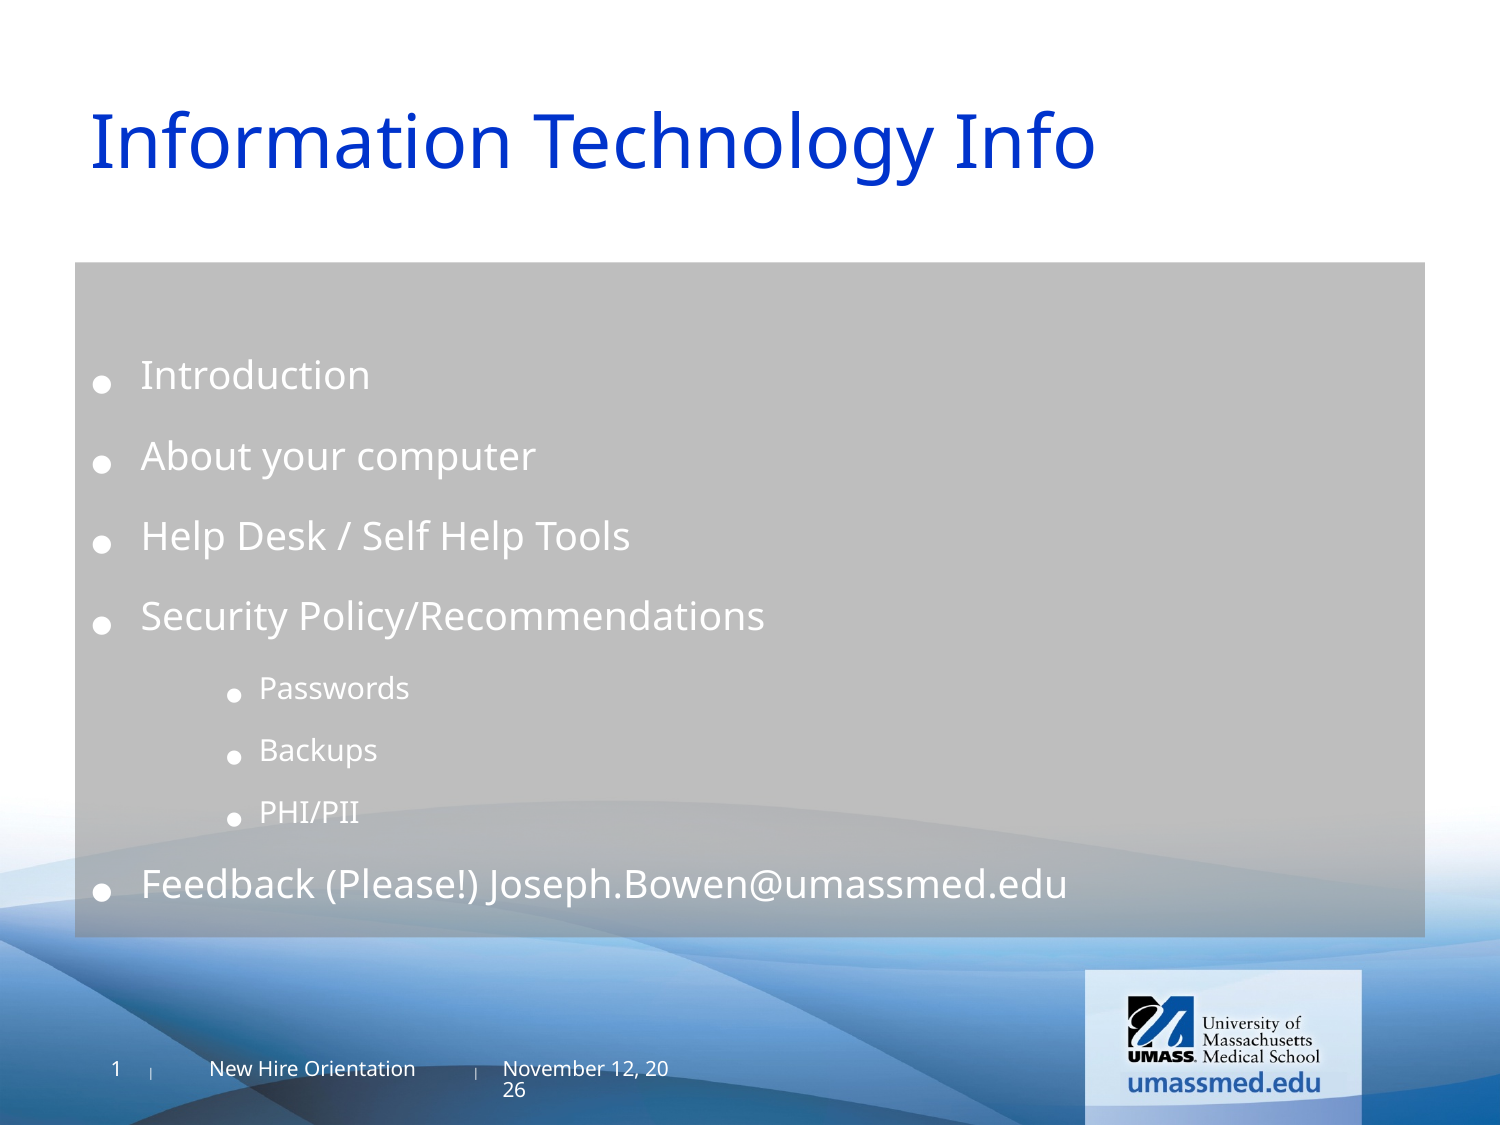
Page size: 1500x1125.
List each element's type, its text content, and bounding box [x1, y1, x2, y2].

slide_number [487, 1040, 688, 1100]
list Introduction About your computer Help Desk / Self Help Tools Security Policy/Recommendations Passwords Backups PHI/PII Feedback (Please!) Joseph.Bowen@umassmed.edu [75, 262, 1425, 938]
footer New Hire Orientation [162, 1040, 463, 1100]
slide_number 1 [75, 1040, 138, 1100]
picture [0, 0, 1500, 1125]
title Information Technology Info [75, 45, 1425, 233]
